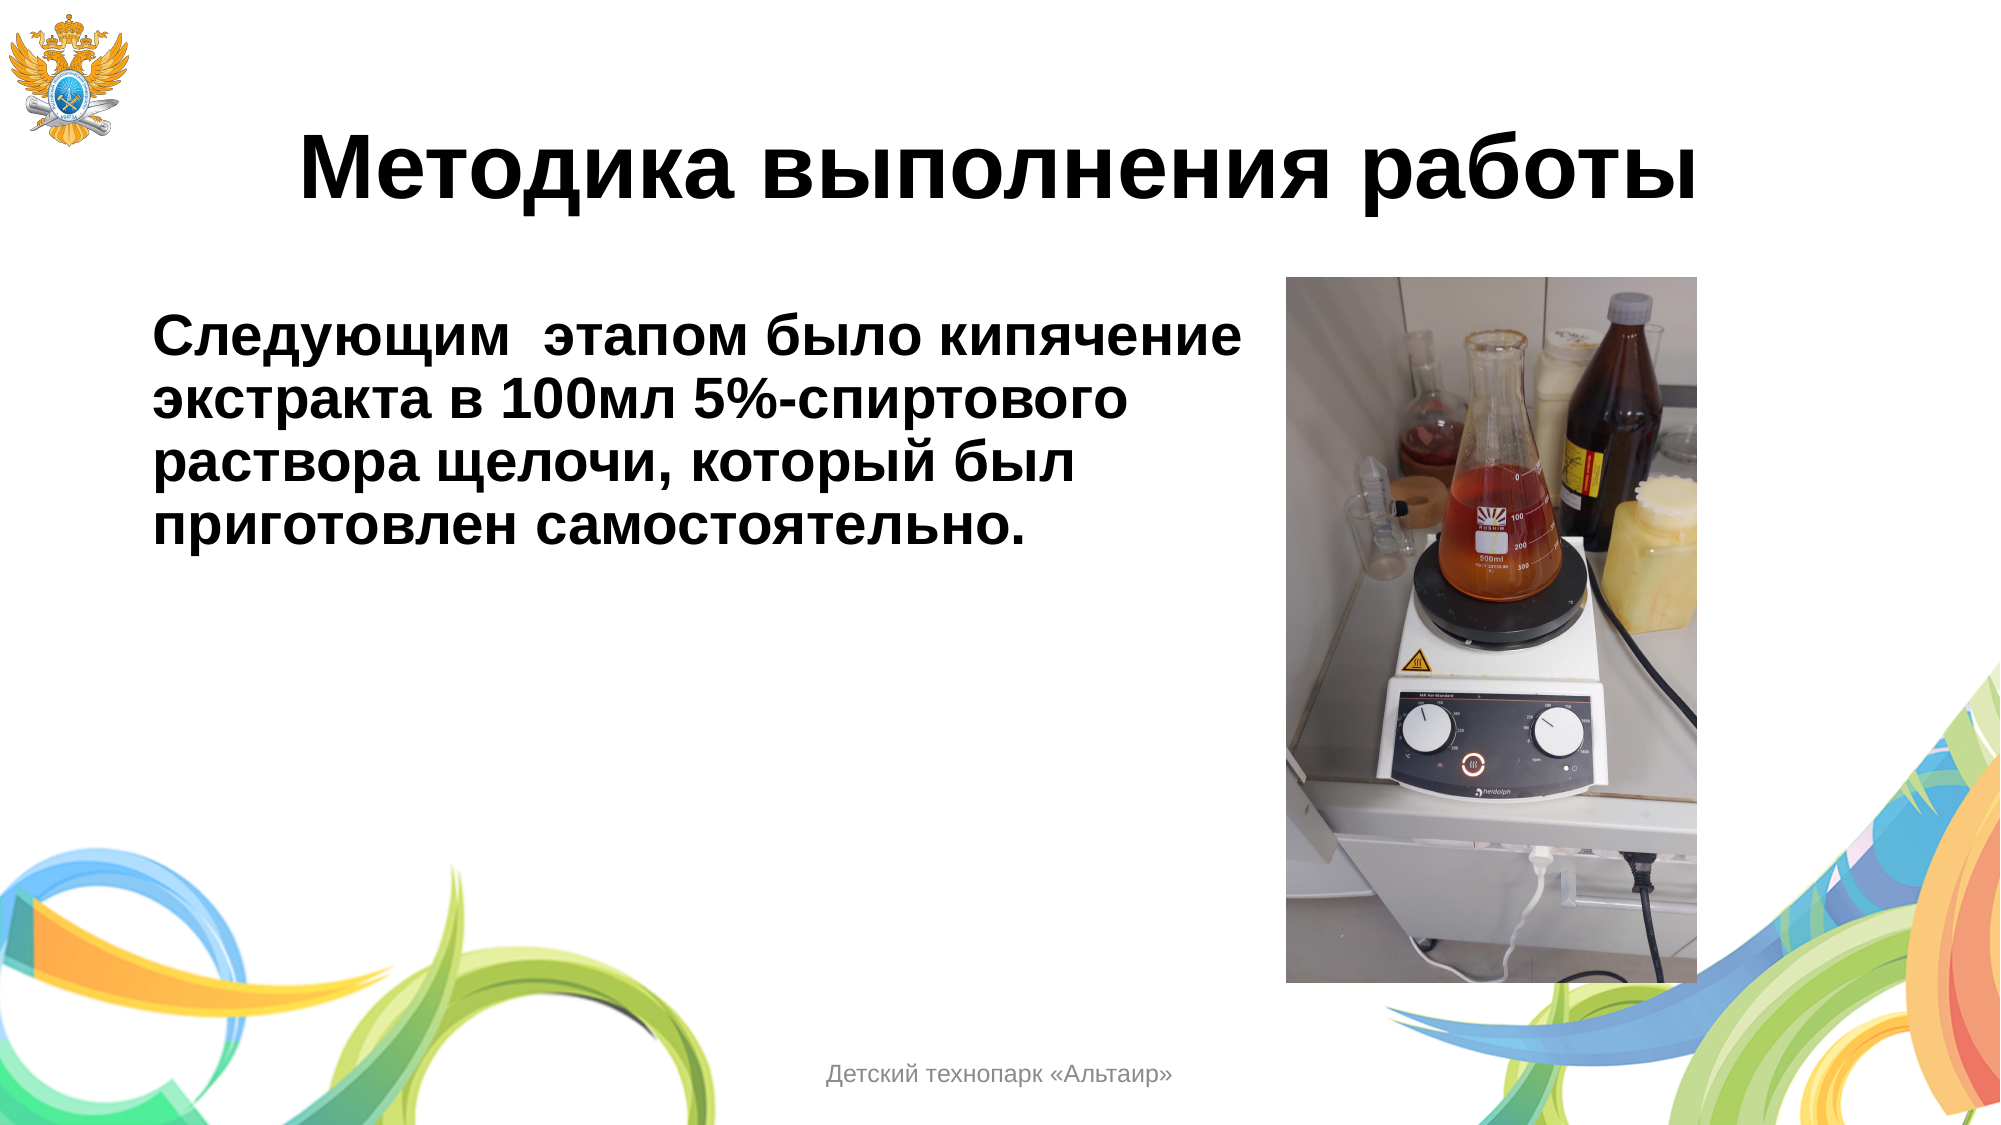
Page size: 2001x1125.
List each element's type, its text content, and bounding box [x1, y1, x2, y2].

picture [9, 14, 129, 147]
title Методика выполнения работы [137, 59, 1863, 278]
picture [1286, 277, 1697, 983]
footer Детский технопарк «Альтаир» [662, 1042, 1338, 1103]
list Следующим этапом было кипячение экстракта в 100мл 5%-спиртового раствора щелочи, который был приготовлен самостоятельно. [137, 297, 1271, 1004]
